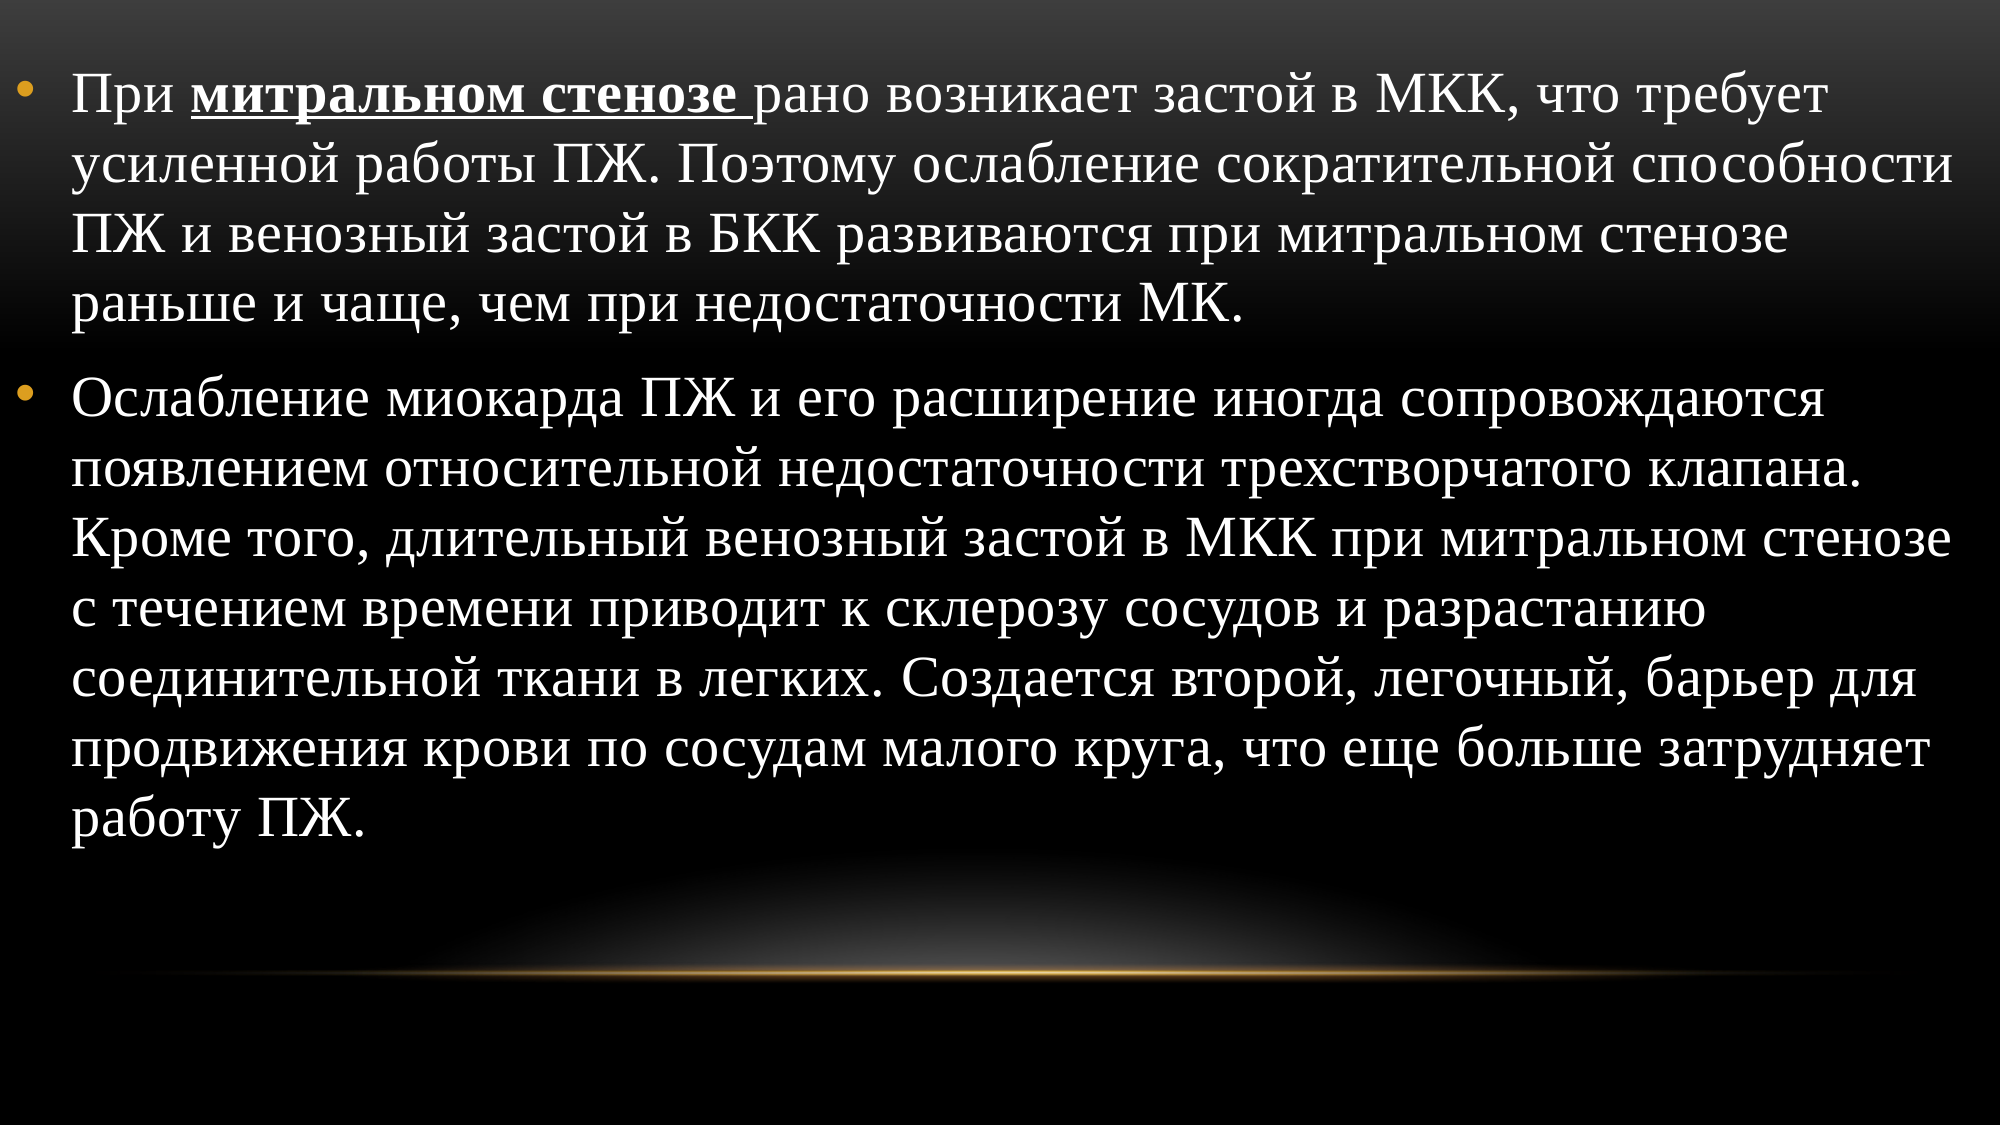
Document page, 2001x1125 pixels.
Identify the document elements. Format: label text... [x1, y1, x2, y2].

picture [0, 0, 2000, 1125]
list При митральном стенозе рано возникает застой в МКК, что требует усиленной работы ПЖ. Поэтому ослабление сократительной способности ПЖ и венозный застой в БКК развиваются при митральном стенозе раньше и чаще, чем при недостаточности МК. Ослабление миокарда ПЖ и его расширение иногда сопровождаются появлением относительной недостаточности трехстворчатого клапана. Кроме того, длительный венозный застой в МКК при митральном стенозе с течением времени приводит к склерозу сосудов и разрастанию соединительной ткани в легких. Создается второй, легочный, барьер для продвижения крови по сосудам малого круга, что еще больше затрудняет работу ПЖ. [0, 46, 1983, 795]
